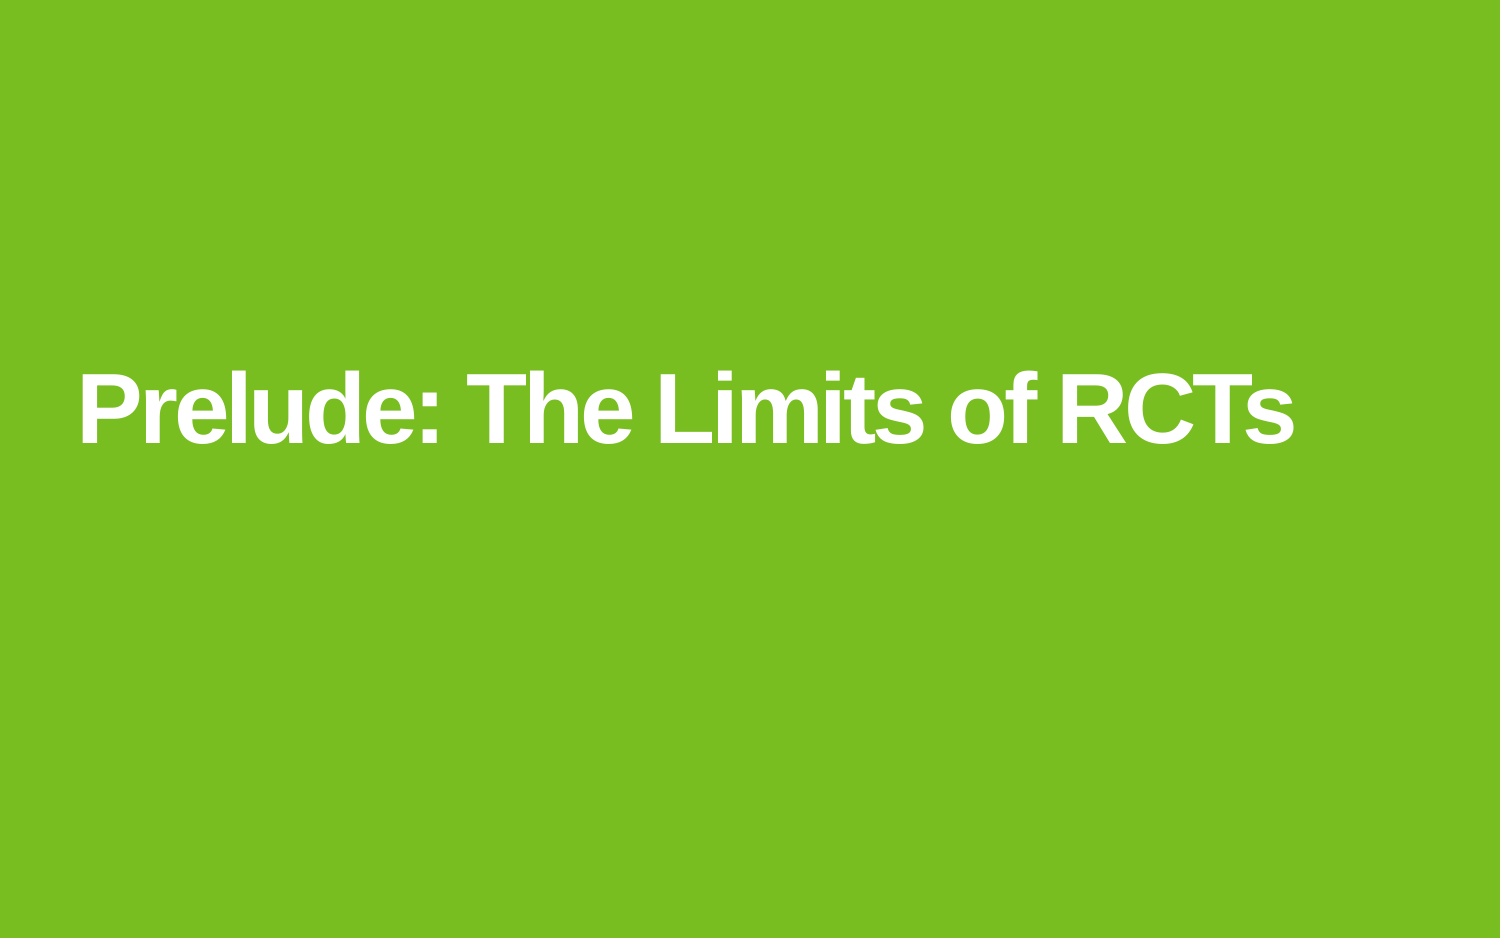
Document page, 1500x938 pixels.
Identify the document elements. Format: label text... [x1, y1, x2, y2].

title Prelude: The Limits of RCTs [76, 232, 1424, 717]
